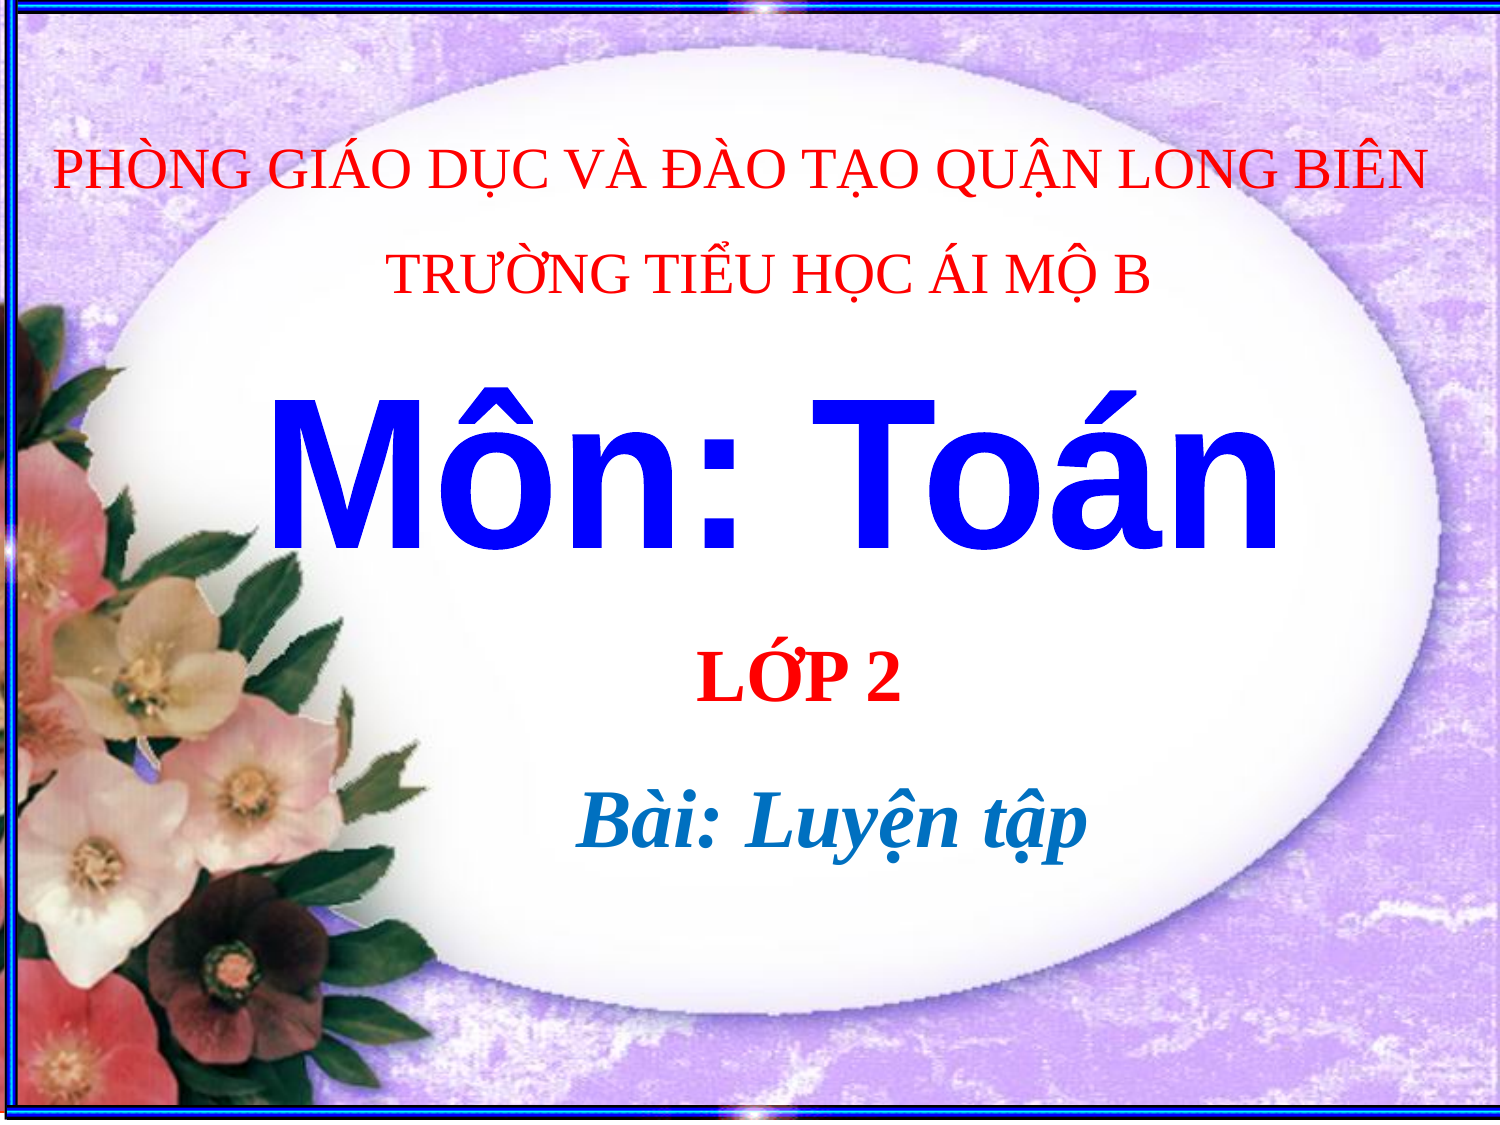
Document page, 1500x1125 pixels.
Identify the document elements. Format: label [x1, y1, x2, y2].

text_box [4, 0, 1500, 1120]
picture [0, 0, 4, 1112]
